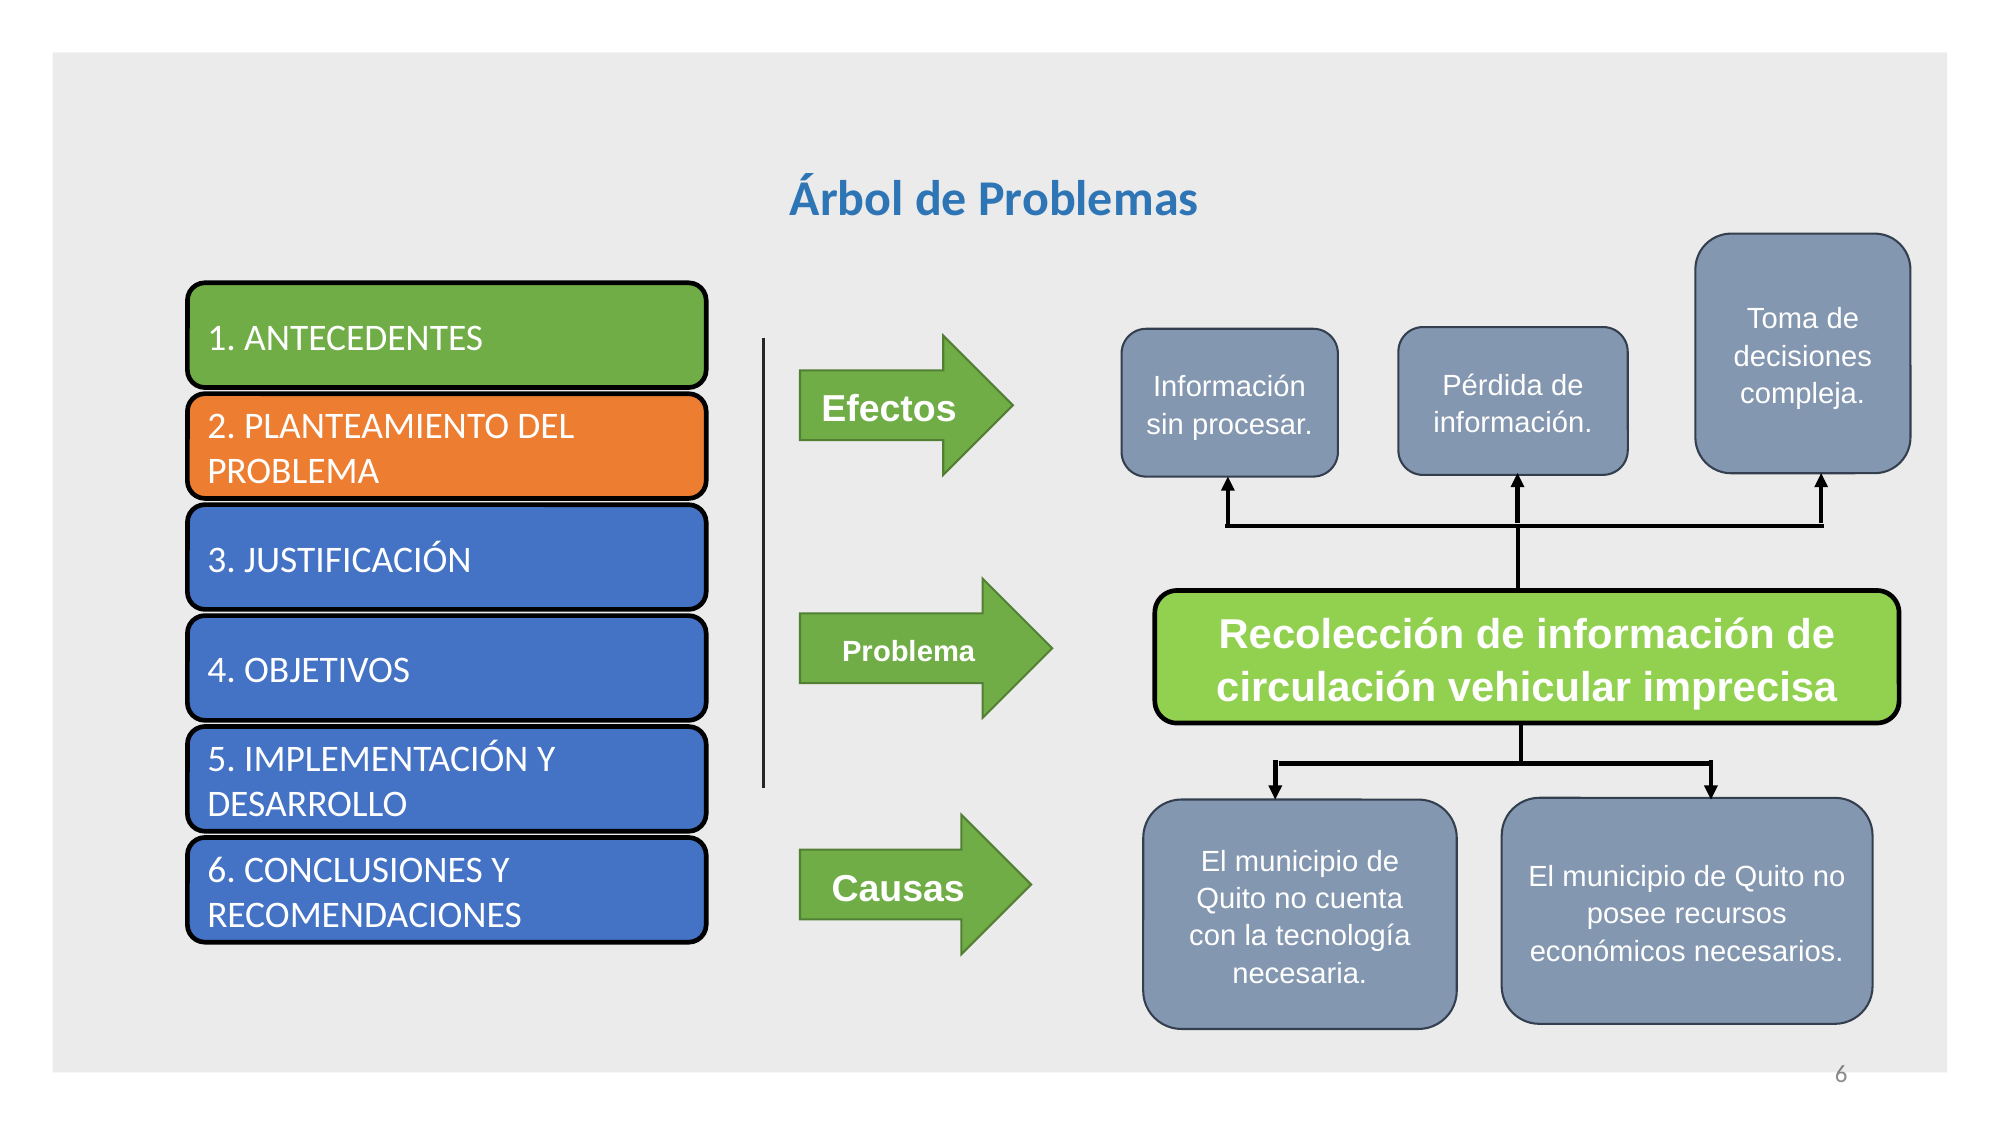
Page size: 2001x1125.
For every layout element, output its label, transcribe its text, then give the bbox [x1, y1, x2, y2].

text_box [799, 233, 1911, 1029]
text_box 6. CONCLUSIONES Y RECOMENDACIONES [186, 836, 708, 944]
text_box [52, 51, 1948, 1073]
text_box 2. PLANTEAMIENTO DEL PROBLEMA [186, 392, 708, 500]
text_box Árbol de Problemas [774, 157, 1225, 233]
text_box 1. ANTECEDENTES [186, 281, 708, 389]
slide_number 6 [1412, 1042, 1863, 1103]
text_box 5. IMPLEMENTACIÓN Y DESARROLLO [186, 725, 708, 833]
text_box 3. JUSTIFICACIÓN [186, 503, 708, 611]
text_box 4. OBJETIVOS [186, 614, 708, 722]
